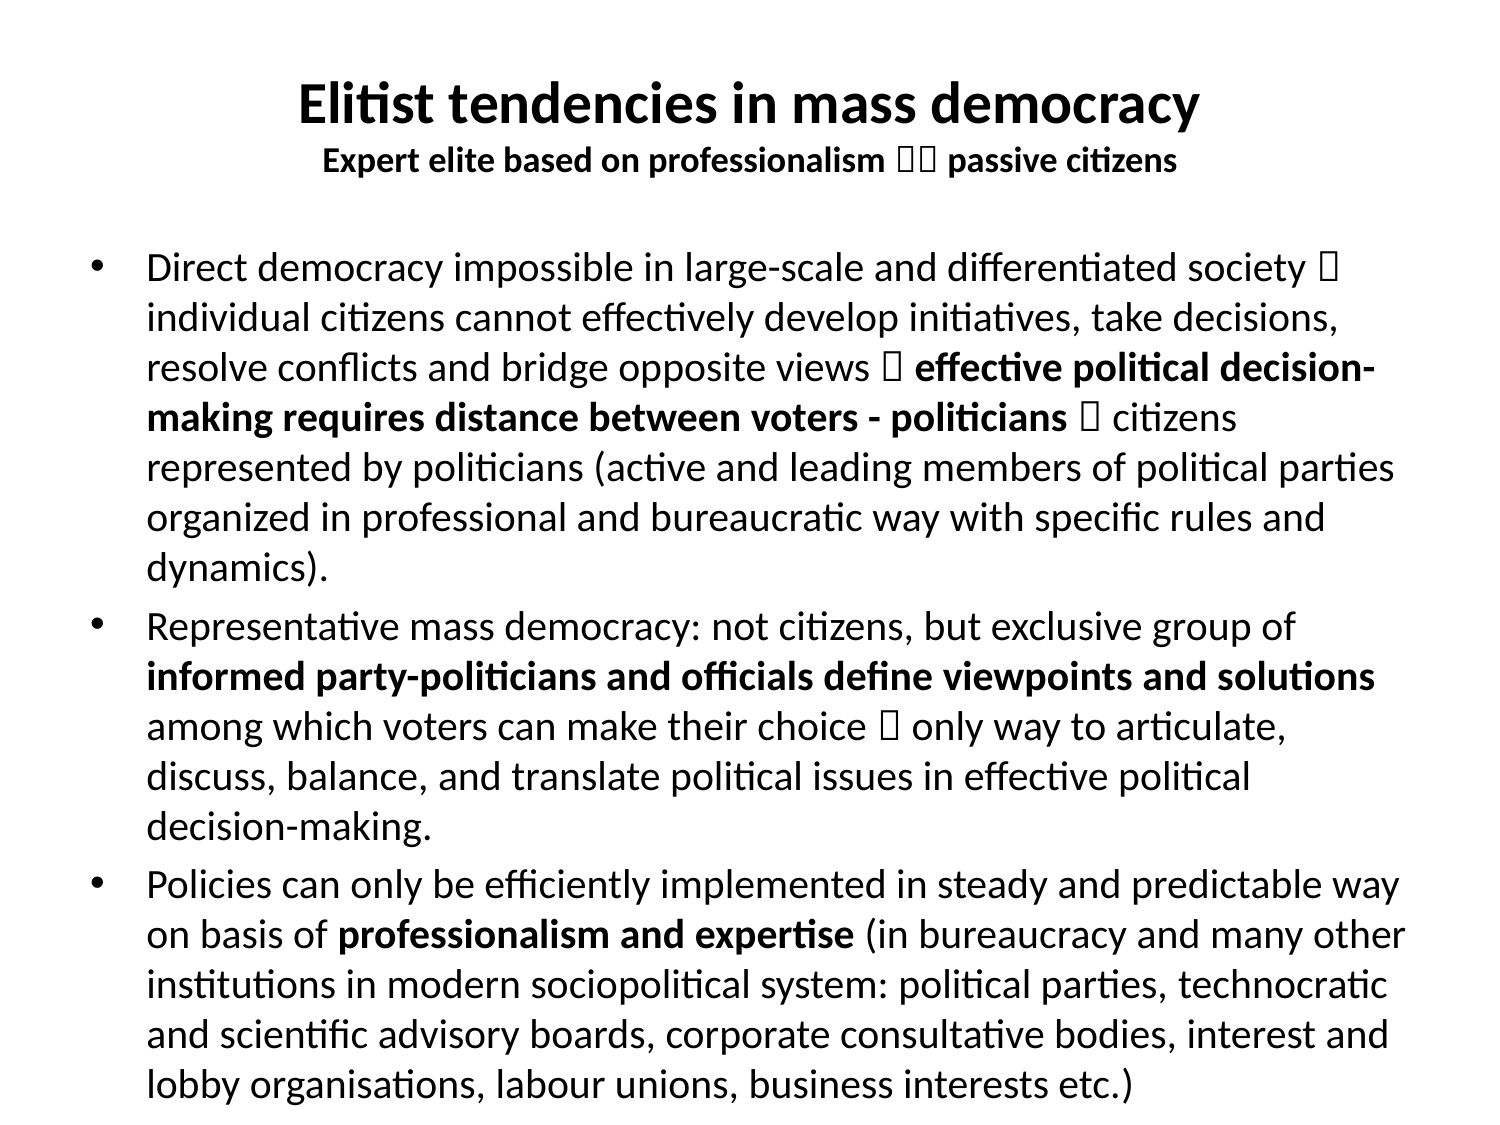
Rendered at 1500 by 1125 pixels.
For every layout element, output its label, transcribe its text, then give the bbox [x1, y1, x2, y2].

title Elitist tendencies in mass democracy Expert elite based on professionalism  passive citizens [75, 0, 1425, 232]
list Direct democracy impossible in large-scale and differentiated society  individual citizens cannot effectively develop initiatives, take decisions, resolve conflicts and bridge opposite views  effective political decision-making requires distance between voters - politicians  citizens represented by politicians (active and leading members of political parties organized in professional and bureaucratic way with specific rules and dynamics). Representative mass democracy: not citizens, but exclusive group of informed party-politicians and officials define viewpoints and solutions among which voters can make their choice  only way to articulate, discuss, balance, and translate political issues in effective political decision-making. Policies can only be efficiently implemented in steady and predictable way on basis of professionalism and expertise (in bureaucracy and many other institutions in modern sociopolitical system: political parties, technocratic and scientific advisory boards, corporate consultative bodies, interest and lobby organisations, labour unions, business interests etc.) [75, 232, 1425, 1005]
